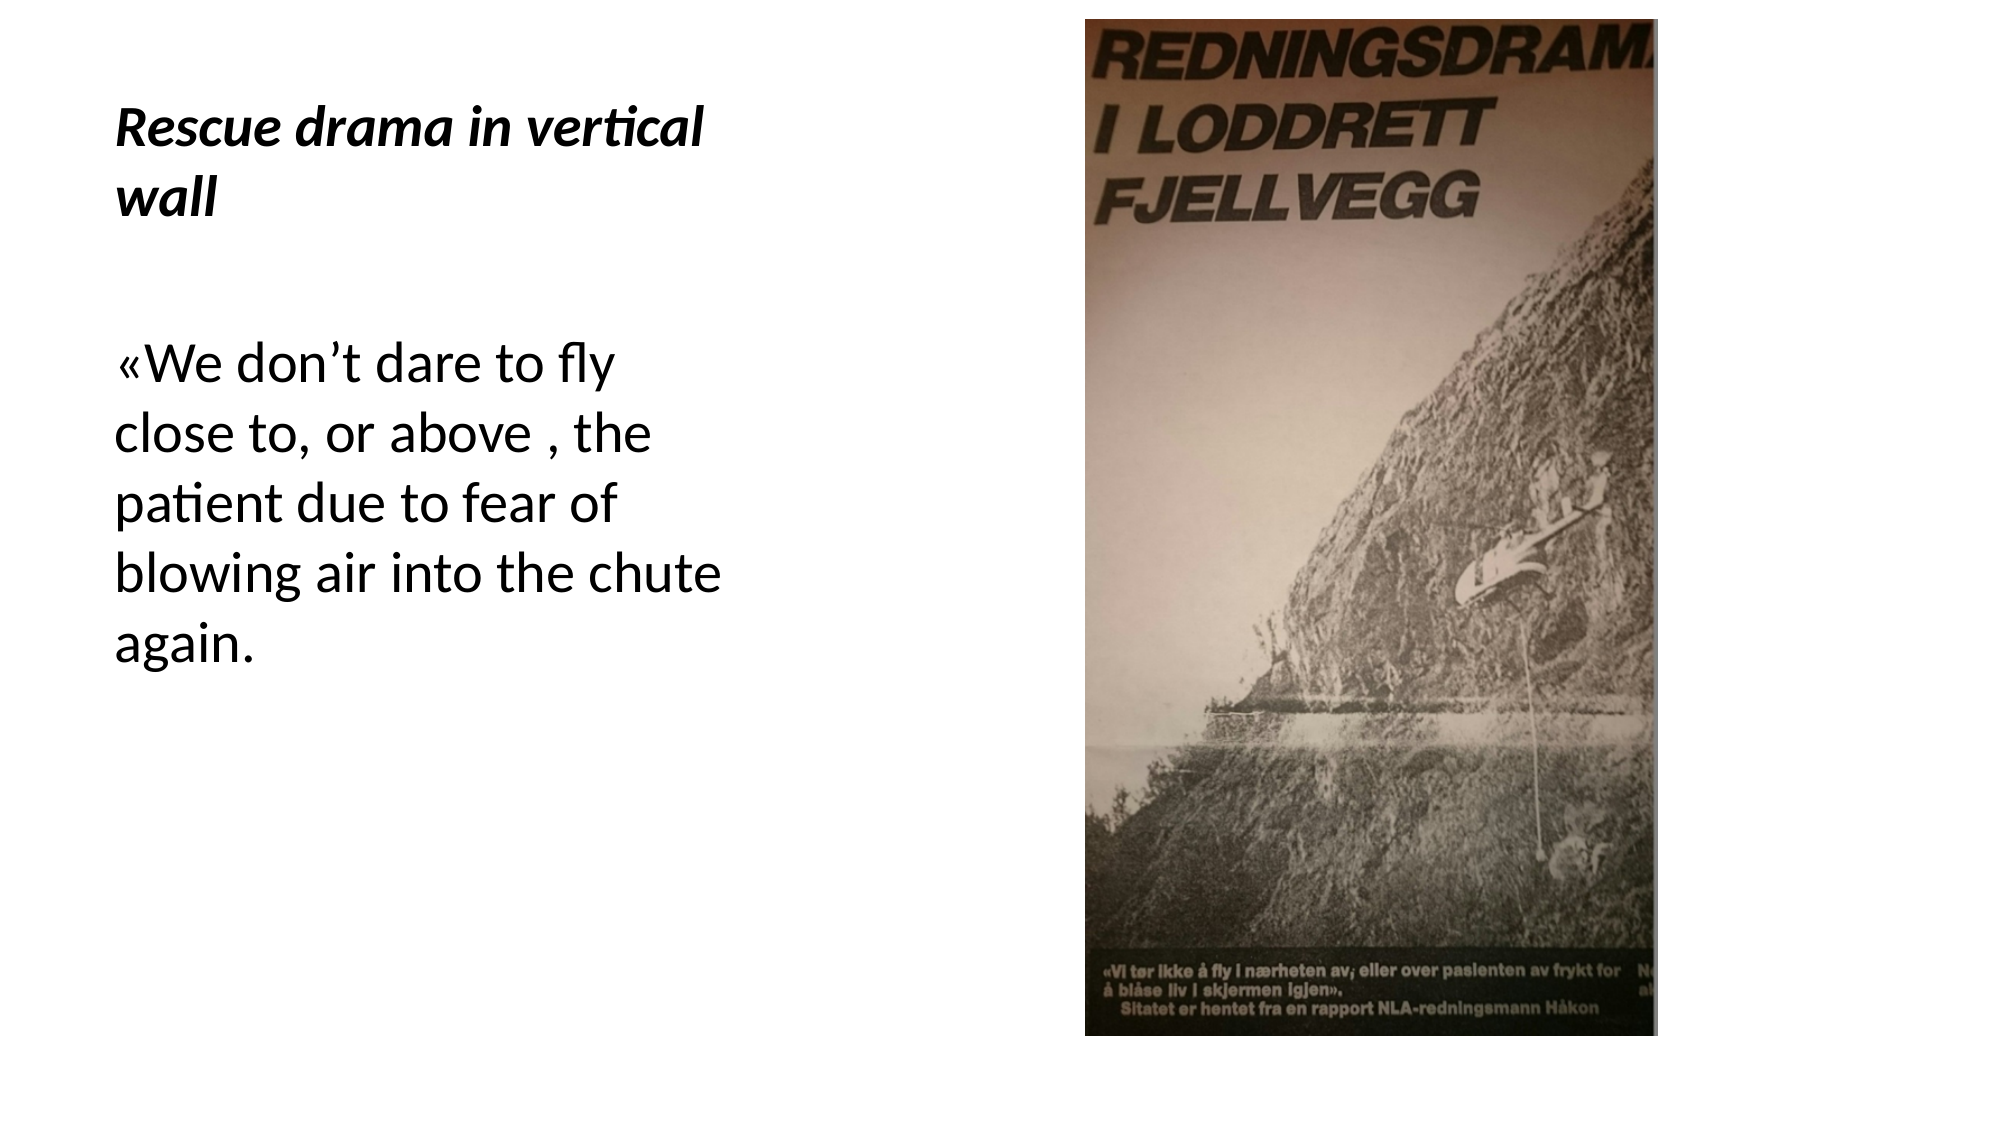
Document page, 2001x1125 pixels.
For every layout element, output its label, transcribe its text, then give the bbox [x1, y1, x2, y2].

list «We don’t dare to fly close to, or above , the patient due to fear of blowing air into the chute again. [99, 235, 758, 1005]
title Rescue drama in vertical wall [99, 44, 758, 235]
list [1085, 19, 1659, 1036]
